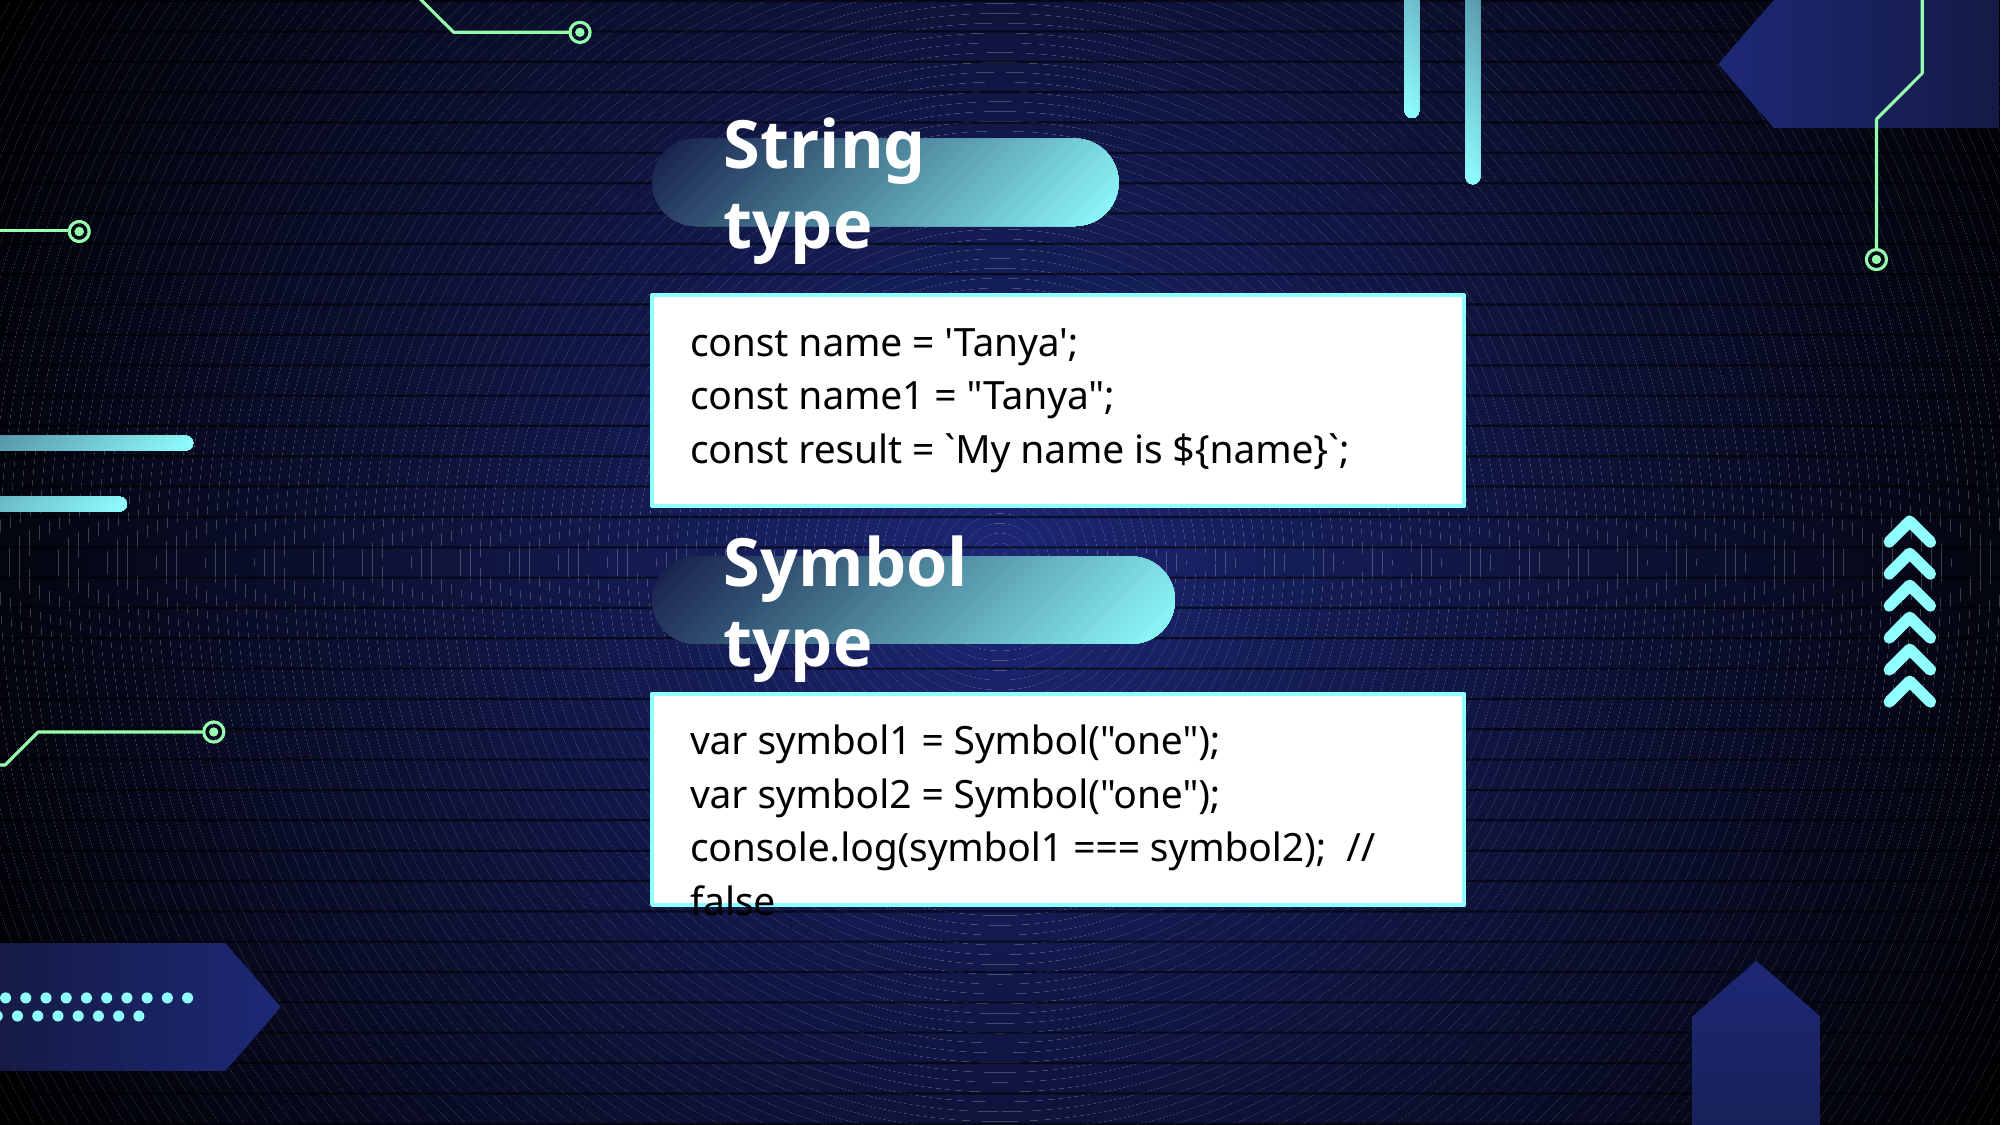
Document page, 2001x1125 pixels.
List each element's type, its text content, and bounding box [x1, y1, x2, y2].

subtitle const name = 'Tanya'; const name1 = "Tanya"; const result = `My name is ${name}`; [650, 293, 1466, 508]
subtitle var symbol1 = Symbol("one"); var symbol2 = Symbol("one"); console.log(symbol1 === symbol2); // false [650, 692, 1466, 907]
text_box [652, 138, 1119, 227]
text_box String type [703, 152, 1098, 213]
text_box [652, 556, 1175, 644]
text_box Symbol type [703, 570, 1153, 630]
